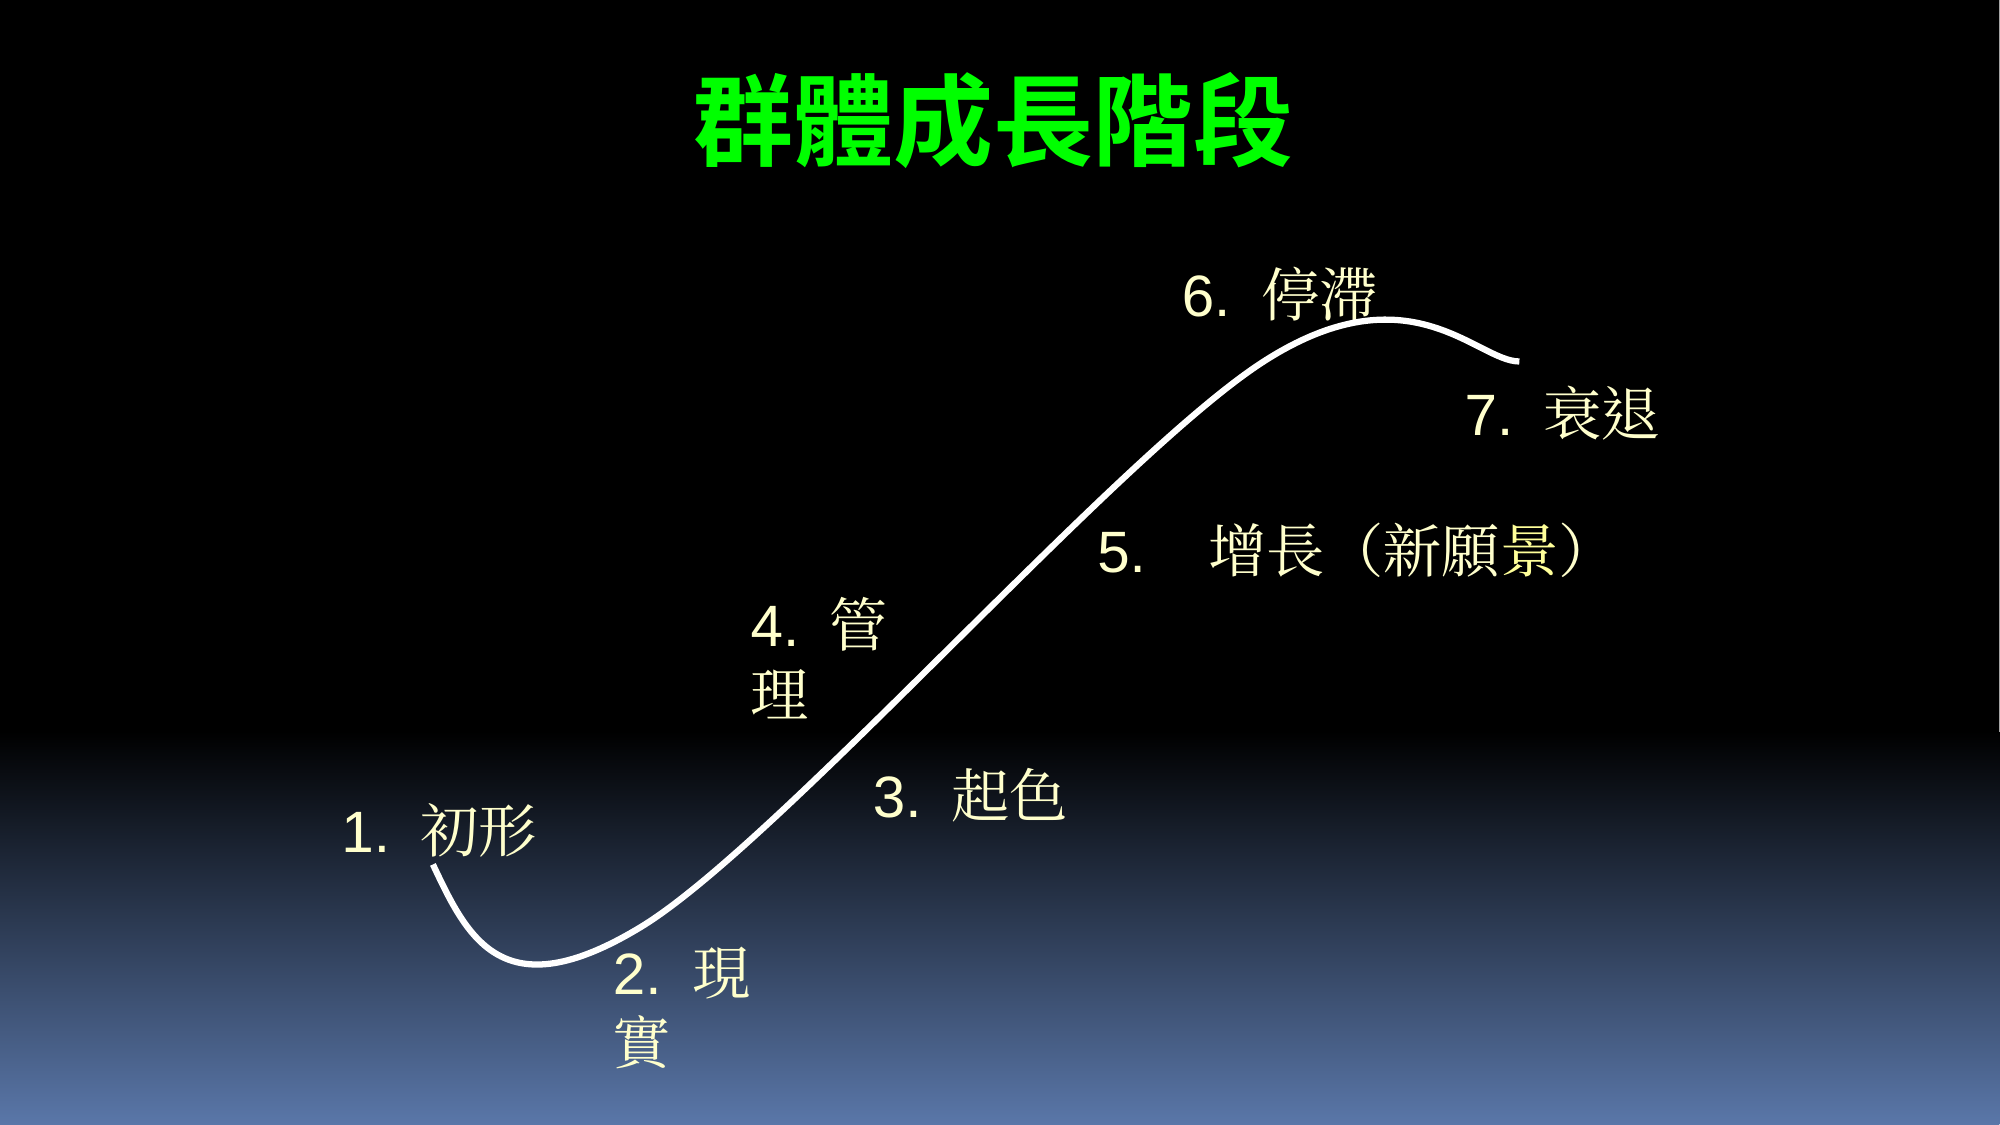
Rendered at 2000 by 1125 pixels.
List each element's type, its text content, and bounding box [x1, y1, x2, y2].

text_box 6. 停滯 [1167, 250, 1427, 336]
text_box 1. 初形 [326, 786, 587, 872]
text_box 5. 增長（新願景） [1082, 506, 1654, 592]
text_box [432, 319, 1520, 965]
text_box 4. 管理 [862, 646, 953, 736]
text_box 群體成長階段 [314, 51, 1673, 186]
text_box 4. 管理 [735, 580, 953, 724]
text_box 7. 衰退 [1449, 369, 1734, 455]
text_box 2. 現實 [598, 928, 823, 1084]
text_box 3. 起色 [858, 751, 1130, 837]
